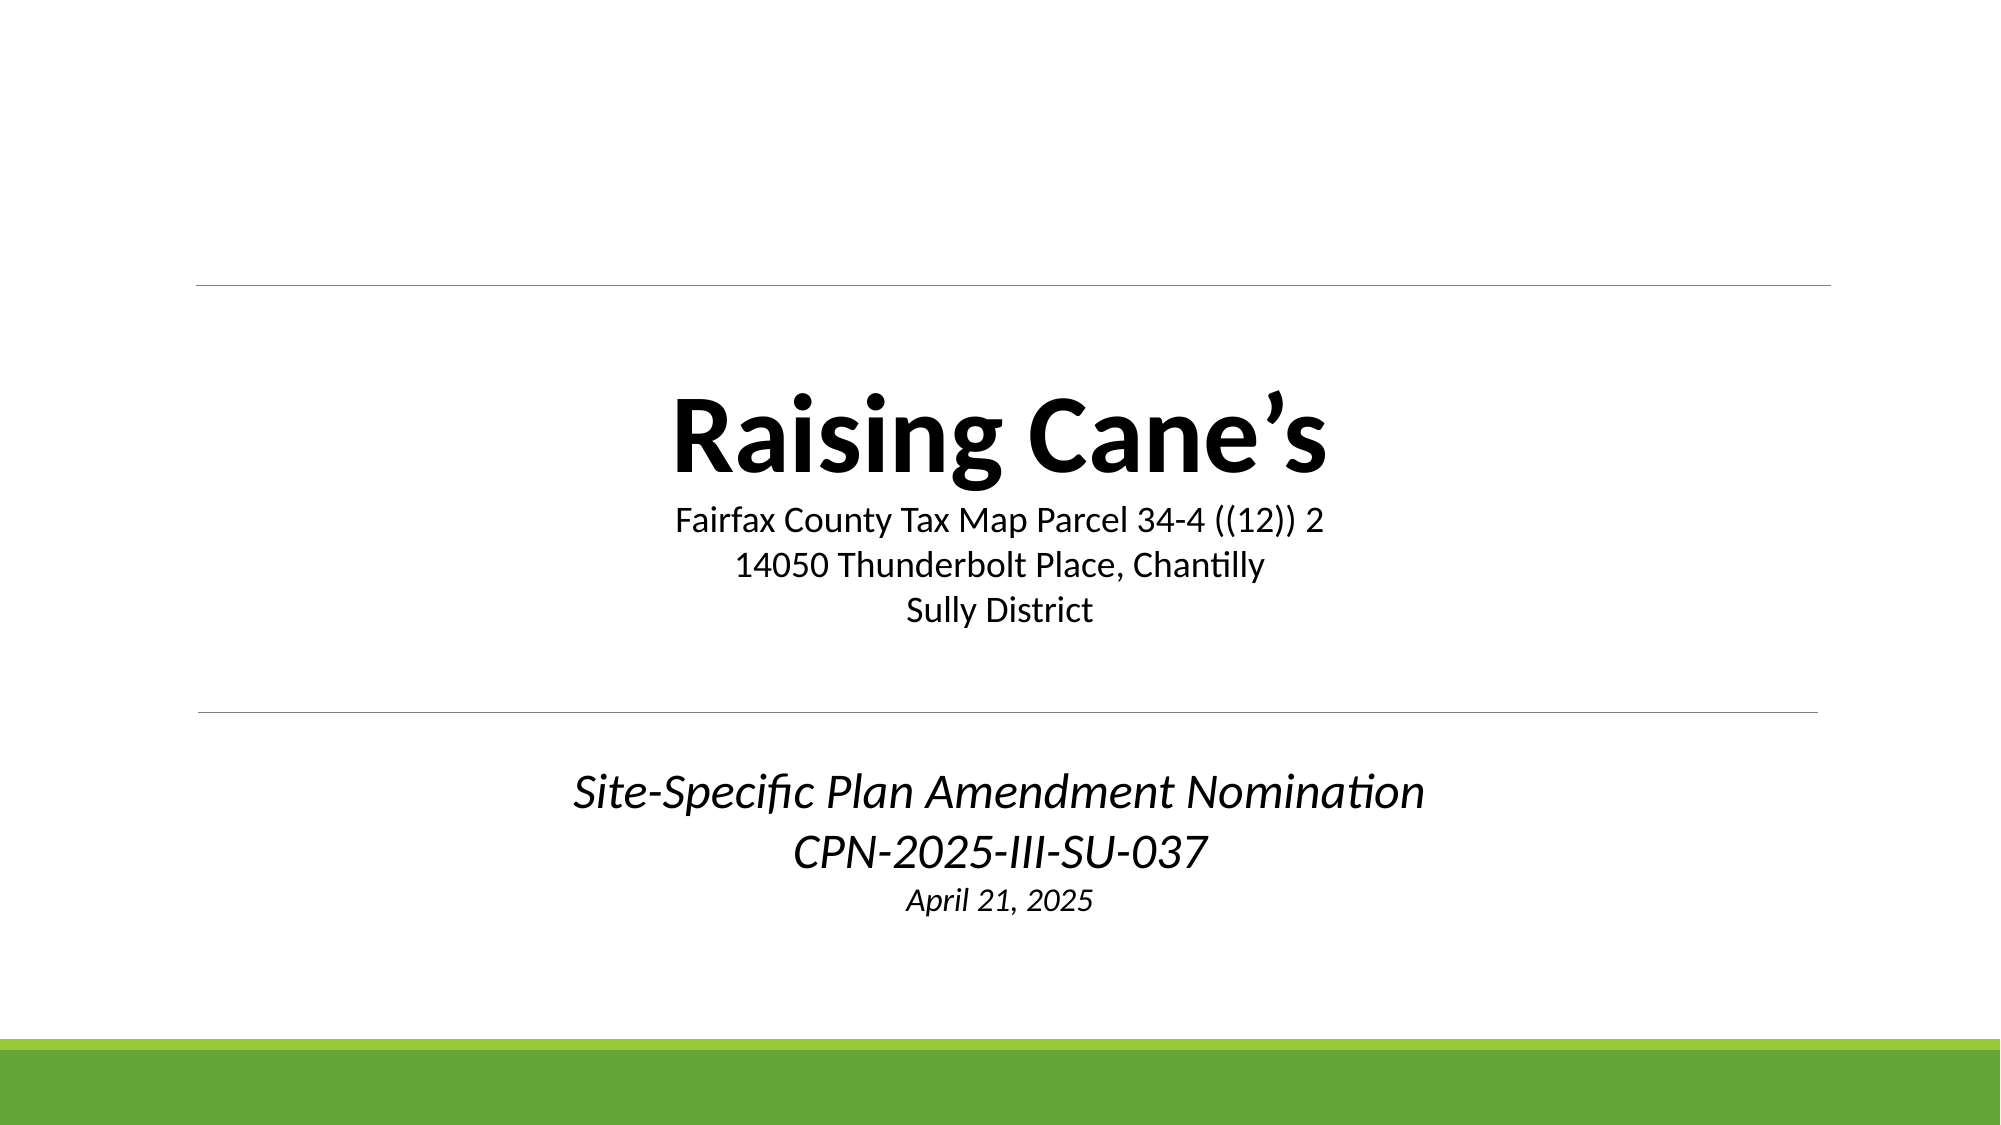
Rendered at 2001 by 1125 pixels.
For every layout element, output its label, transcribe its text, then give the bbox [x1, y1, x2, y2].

text_box Raising Cane’s Fairfax County Tax Map Parcel 34-4 ((12)) 2 14050 Thunderbolt Place, Chantilly Sully District [65, 352, 1935, 638]
text_box Site-Specific Plan Amendment Nomination CPN-2025-III-SU-037 April 21, 2025 [158, 750, 1842, 961]
